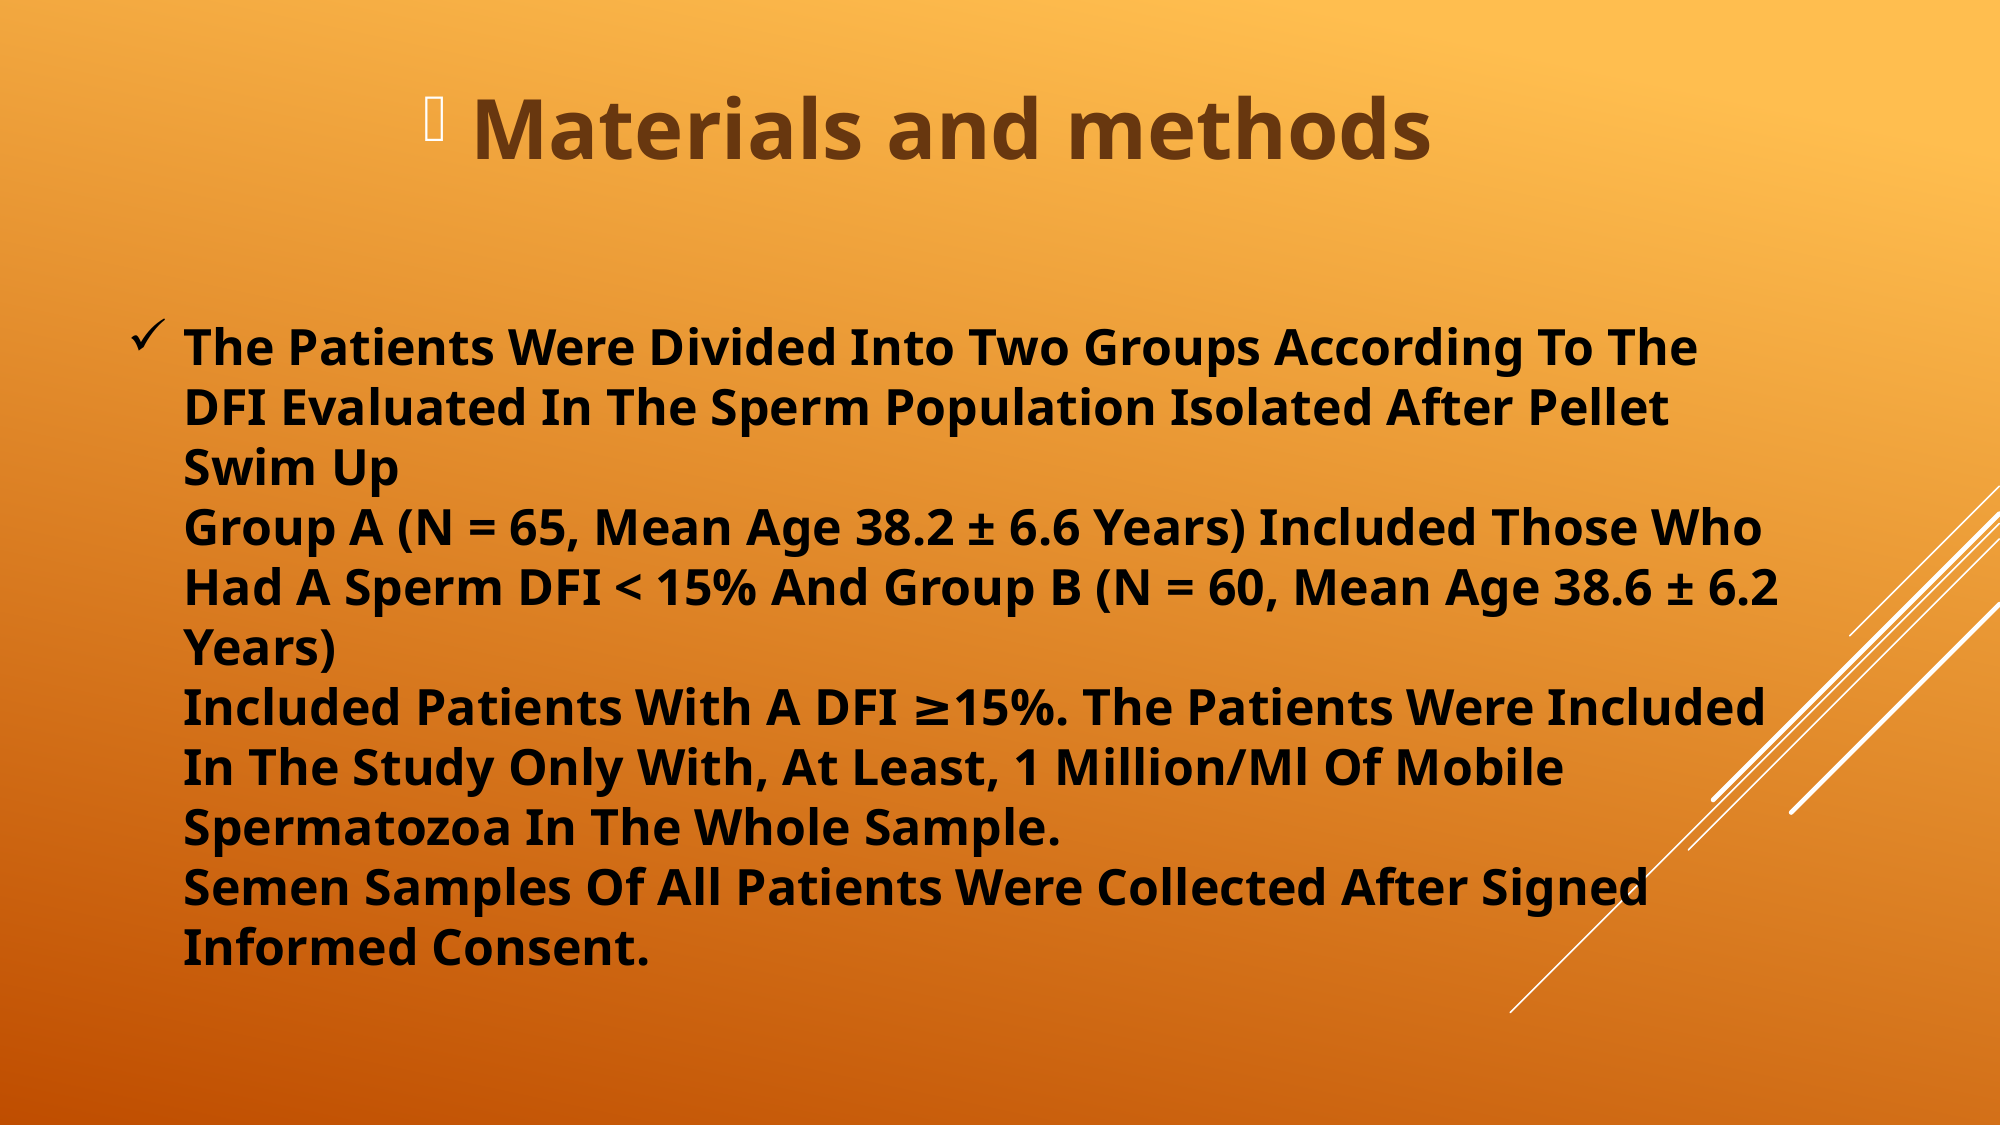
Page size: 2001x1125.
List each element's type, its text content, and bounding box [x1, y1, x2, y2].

list Materials and methods [228, 28, 1629, 224]
title The Patients Were Divided Into Two Groups According To The DFI Evaluated In The Sperm Population Isolated After Pellet Swim Up Group A (N = 65, Mean Age 38.2 ± 6.6 Years) Included Those Who Had A Sperm DFI < 15% And Group B (N = 60, Mean Age 38.6 ± 6.2 Years) Included Patients With A DFI ≥15%. The Patients Were Included In The Study Only With, At Least, 1 Million/Ml Of Mobile Spermatozoa In The Whole Sample. Semen Samples Of All Patients Were Collected After Signed Informed Consent. [112, 308, 1809, 984]
